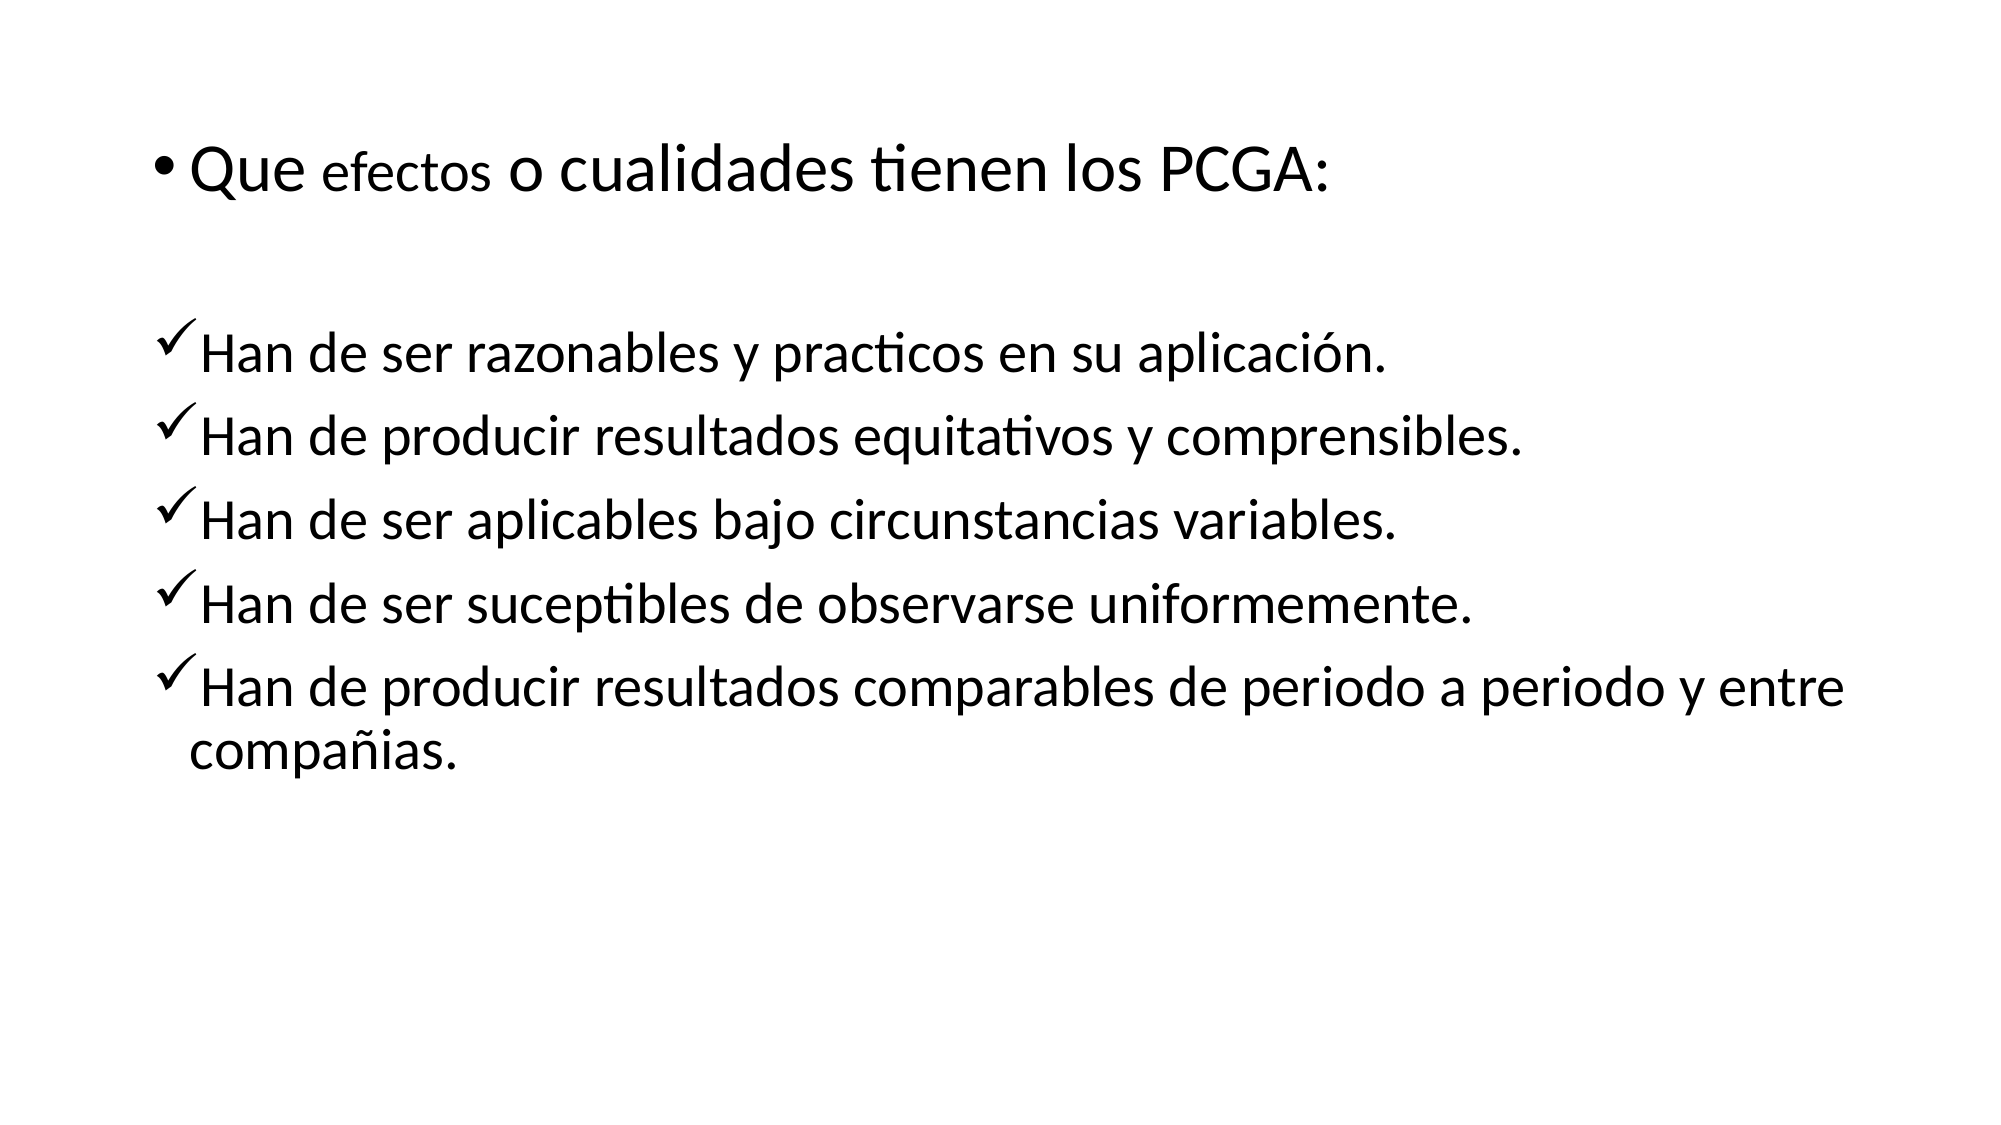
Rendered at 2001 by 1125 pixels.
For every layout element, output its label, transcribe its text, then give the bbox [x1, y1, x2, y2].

list Que efectos o cualidades tienen los PCGA: Han de ser razonables y practicos en su aplicación. Han de producir resultados equitativos y comprensibles. Han de ser aplicables bajo circunstancias variables. Han de ser suceptibles de observarse uniformemente. Han de producir resultados comparables de periodo a periodo y entre compañias. [137, 124, 1863, 1014]
